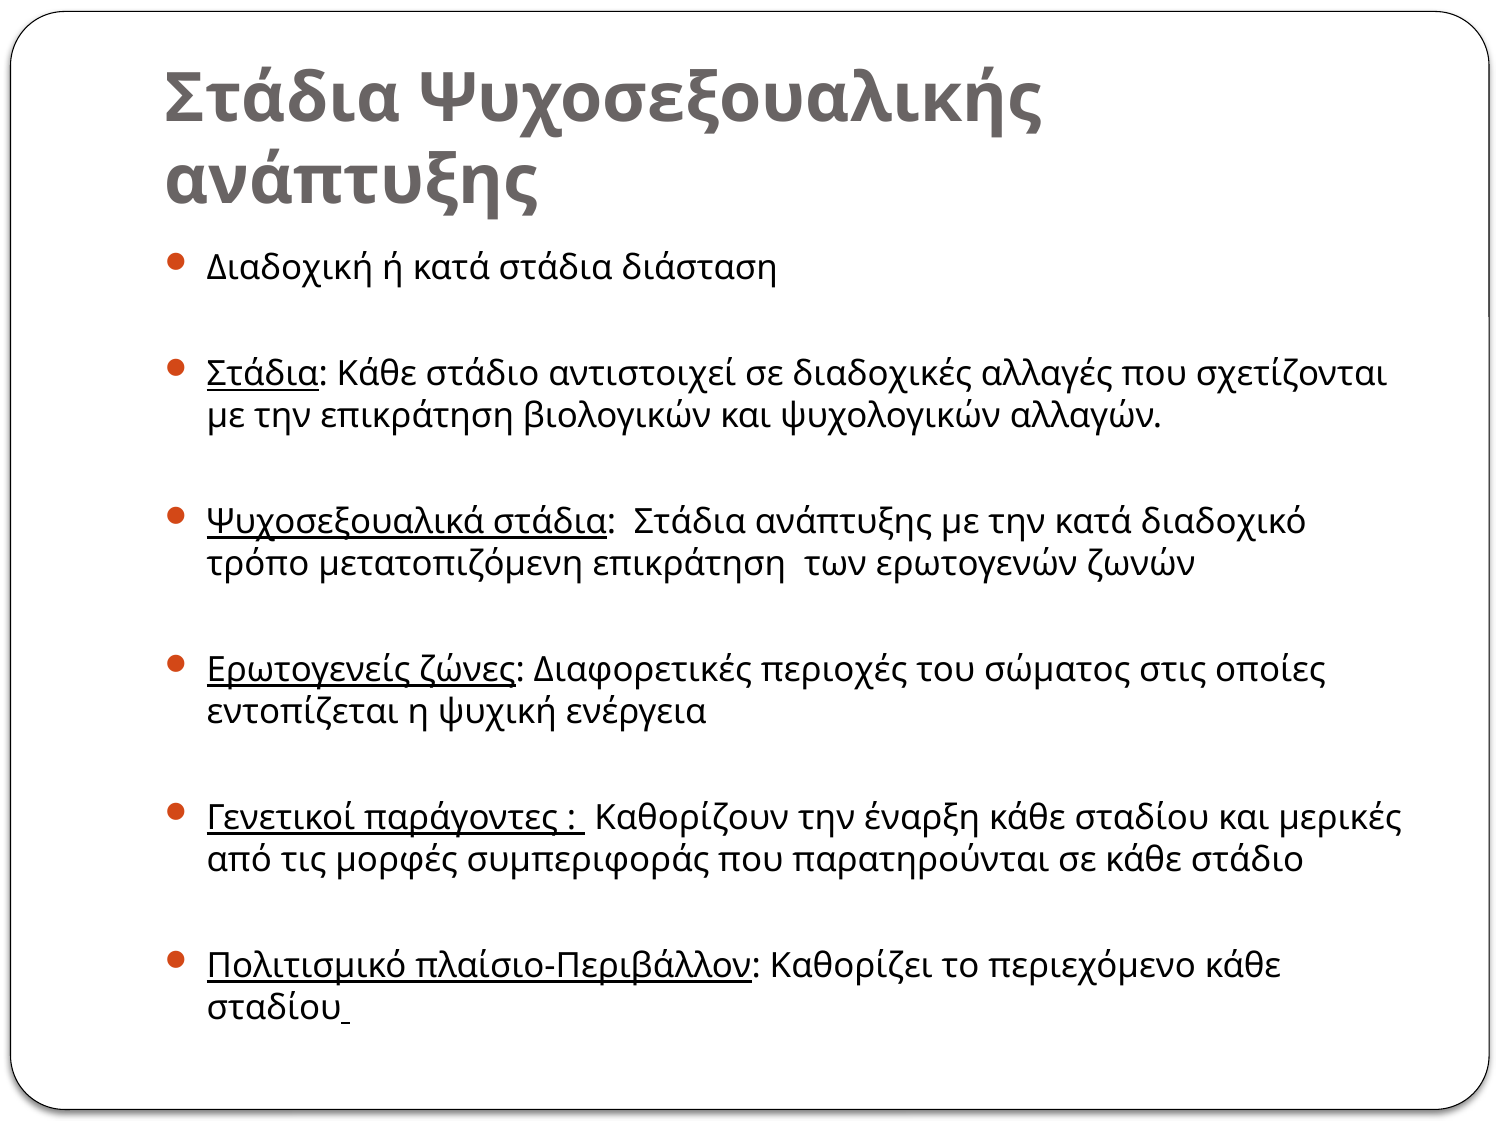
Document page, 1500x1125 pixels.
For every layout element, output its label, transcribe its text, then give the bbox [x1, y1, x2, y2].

title Στάδια Ψυχοσεξουαλικής ανάπτυξης [150, 45, 1425, 233]
list Διαδοχική ή κατά στάδια διάσταση Στάδια: Κάθε στάδιο αντιστοιχεί σε διαδοχικές αλλαγές που σχετίζονται με την επικράτηση βιολογικών και ψυχολογικών αλλαγών. Ψυχοσεξουαλικά στάδια: Στάδια ανάπτυξης με την κατά διαδοχικό τρόπο μετατοπιζόμενη επικράτηση των ερωτογενών ζωνών Ερωτογενείς ζώνες: Διαφορετικές περιοχές του σώματος στις οποίες εντοπίζεται η ψυχική ενέργεια Γενετικοί παράγοντες : Καθορίζουν την έναρξη κάθε σταδίου και μερικές από τις μορφές συμπεριφοράς που παρατηρούνται σε κάθε στάδιο Πολιτισμικό πλαίσιο-Περιβάλλον: Καθορίζει το περιεχόμενο κάθε σταδίου [150, 237, 1425, 1059]
